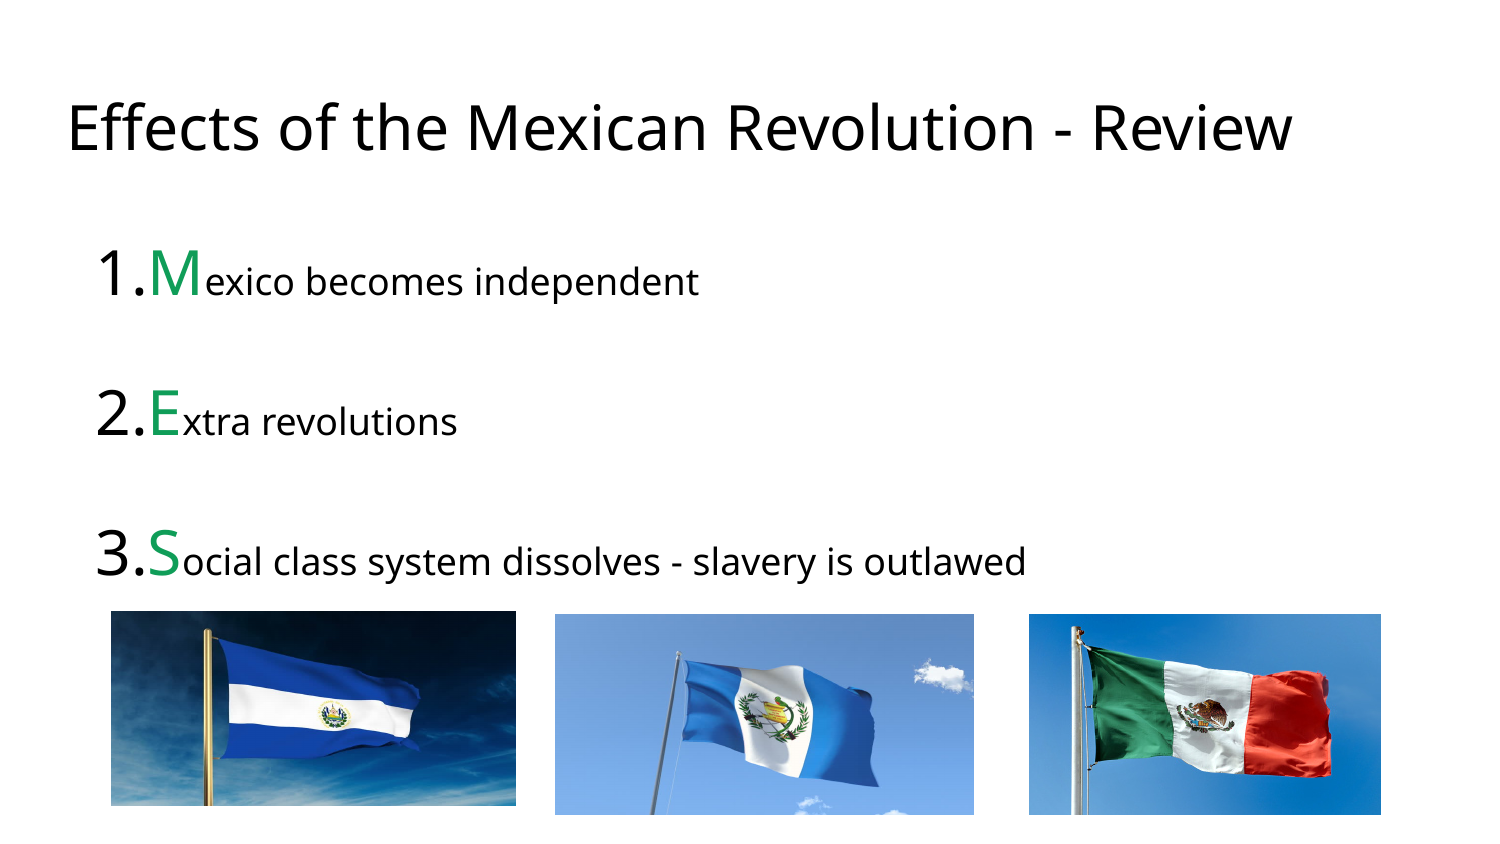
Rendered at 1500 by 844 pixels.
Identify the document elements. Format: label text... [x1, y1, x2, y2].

list Mexico becomes independent Extra revolutions Social class system dissolves - slavery is outlawed [42, 206, 1441, 754]
picture [110, 611, 516, 806]
title Effects of the Mexican Revolution - Review [51, 72, 1449, 167]
picture [555, 614, 975, 816]
picture [1029, 614, 1381, 816]
